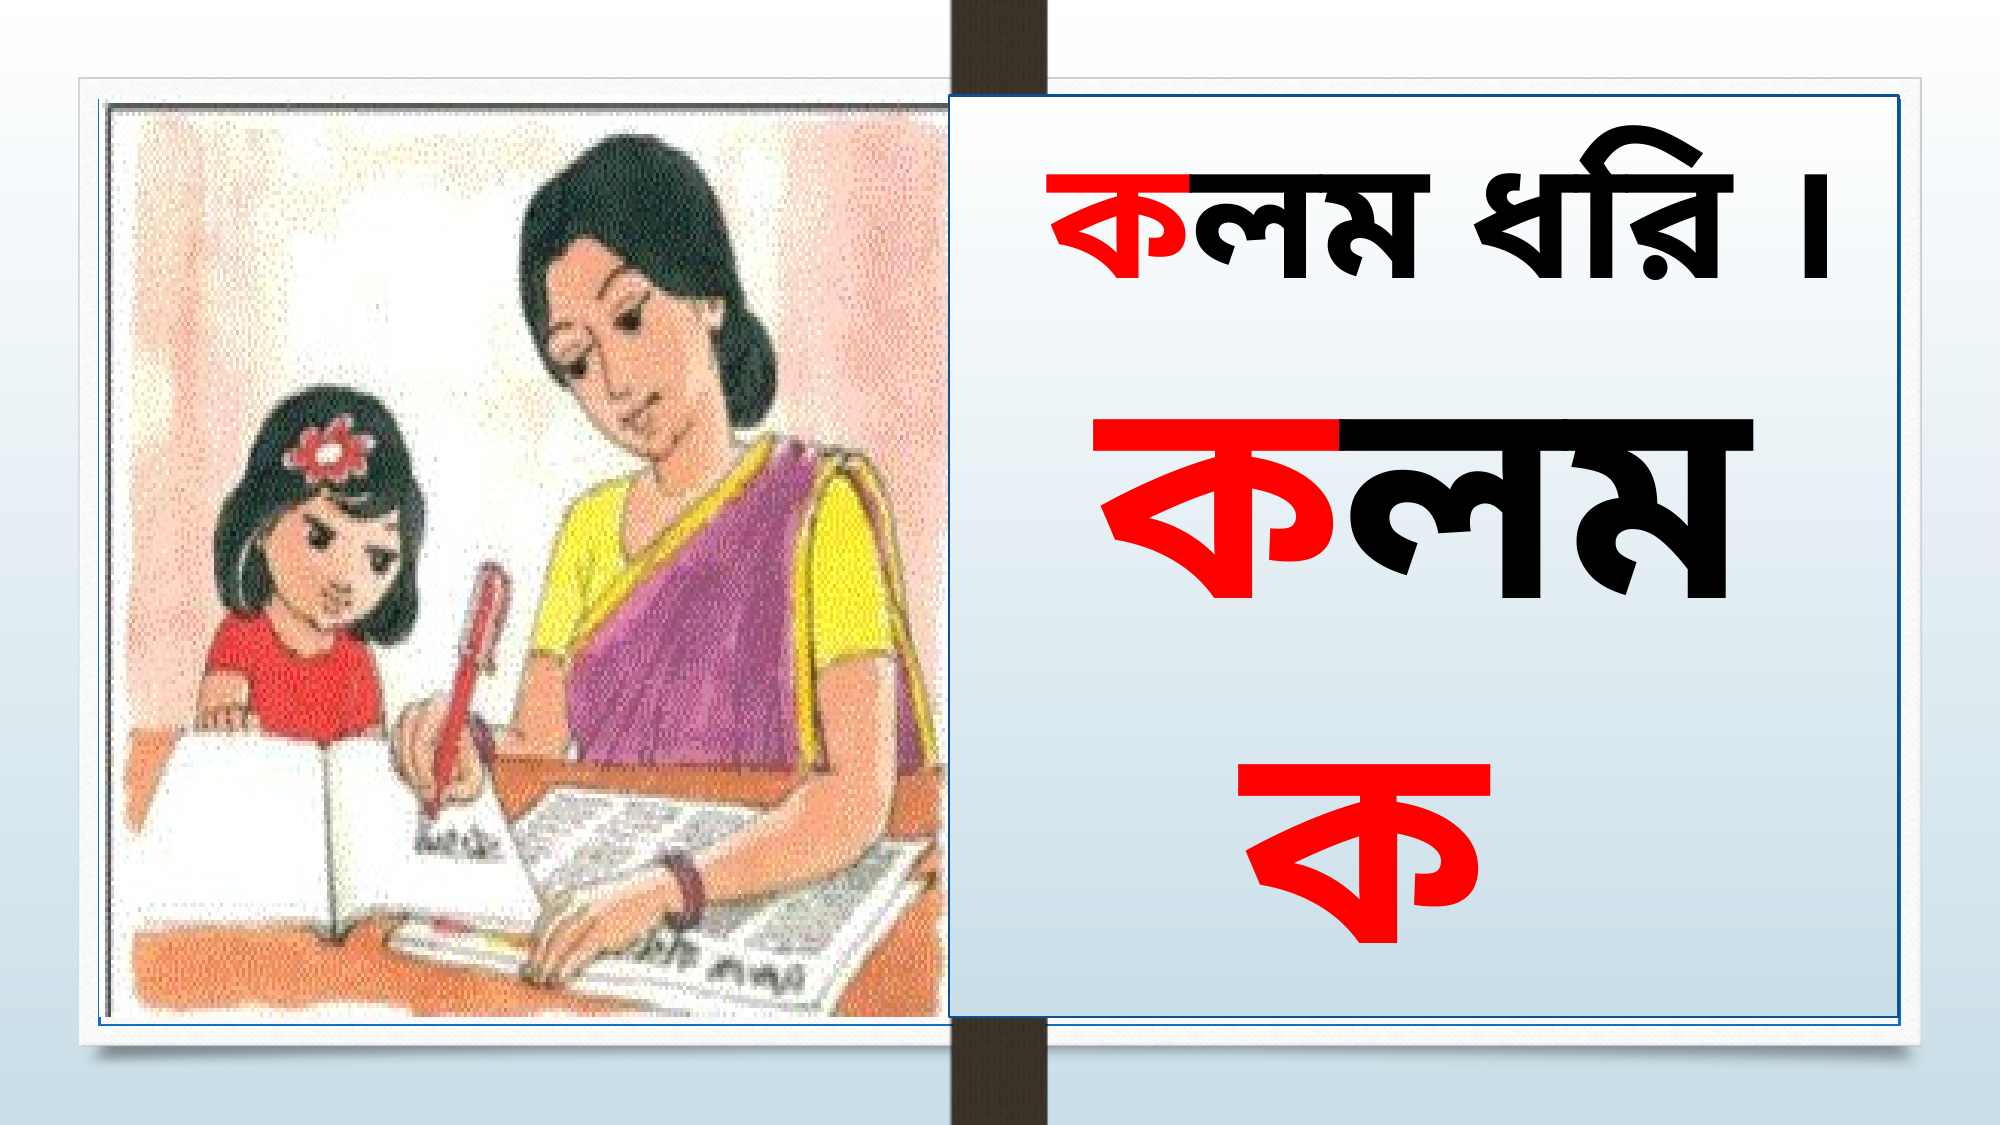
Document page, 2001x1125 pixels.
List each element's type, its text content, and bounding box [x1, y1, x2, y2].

picture [0, 0, 2000, 1125]
text_box কলম ধরি । কলম ক [948, 94, 1900, 1018]
